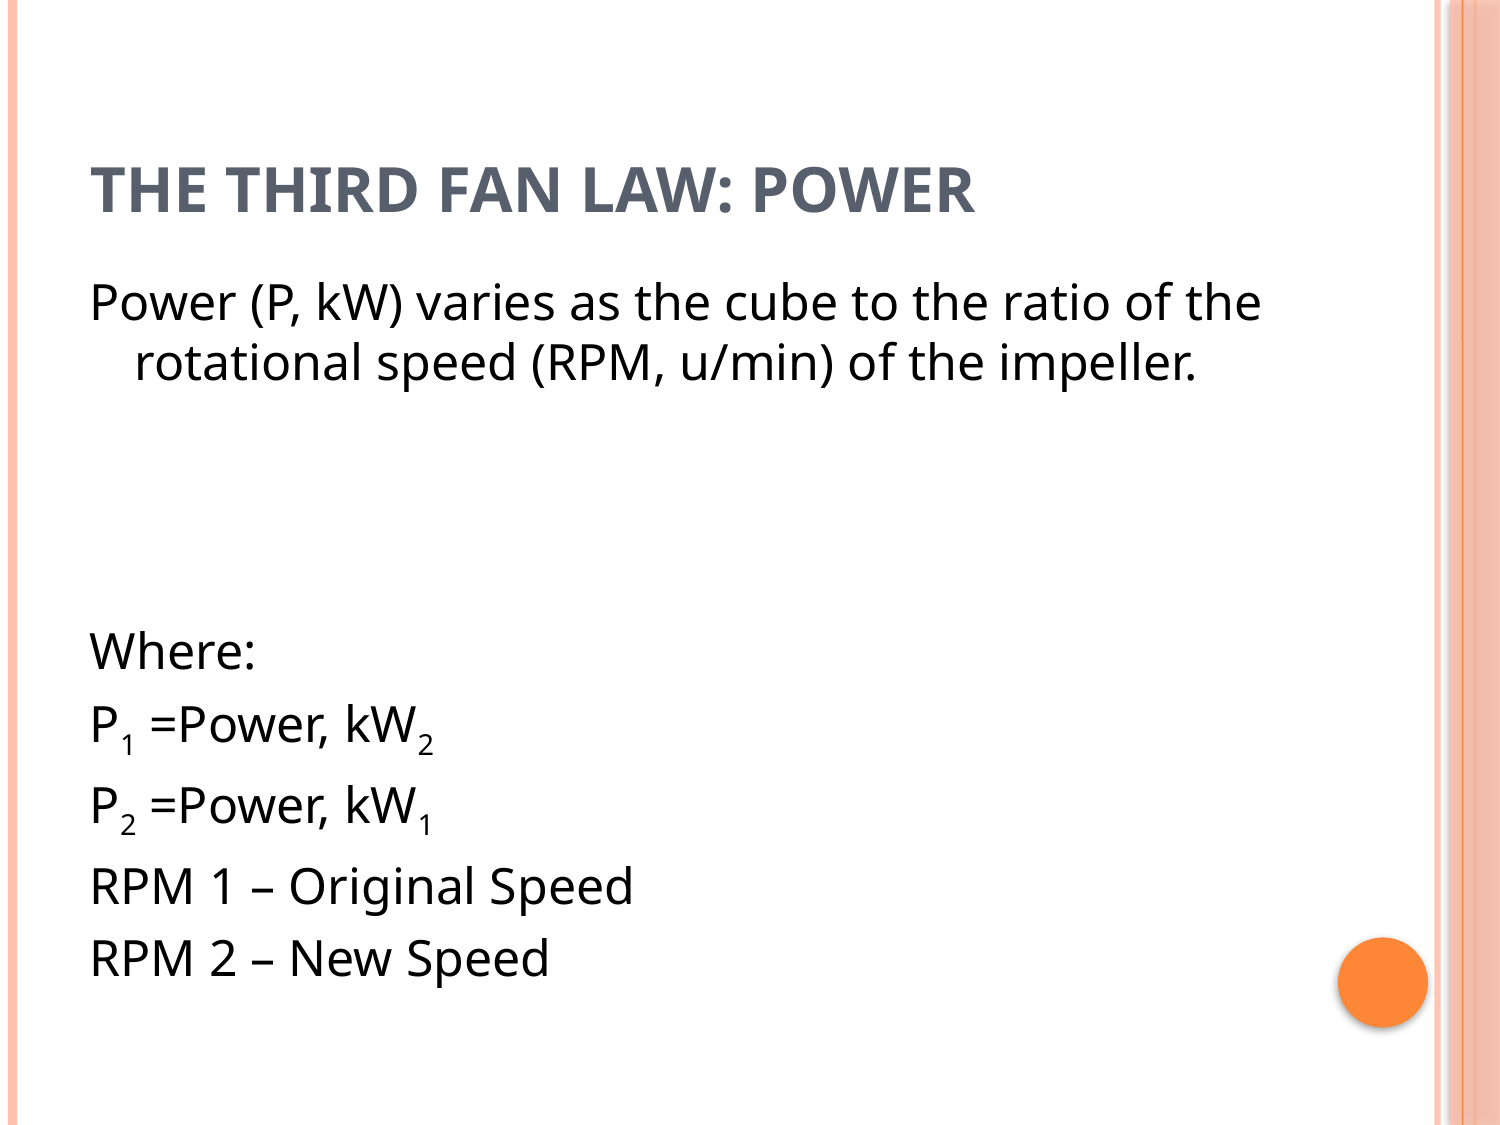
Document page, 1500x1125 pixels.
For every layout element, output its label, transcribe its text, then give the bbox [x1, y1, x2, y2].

title The Third Fan Law: Power [75, 45, 1300, 233]
list Power (P, kW) varies as the cube to the ratio of the rotational speed (RPM, u/min) of the impeller. Where: P1 =Power, kW2 P2 =Power, kW1 RPM 1 – Original Speed RPM 2 – New Speed [75, 262, 1350, 1062]
